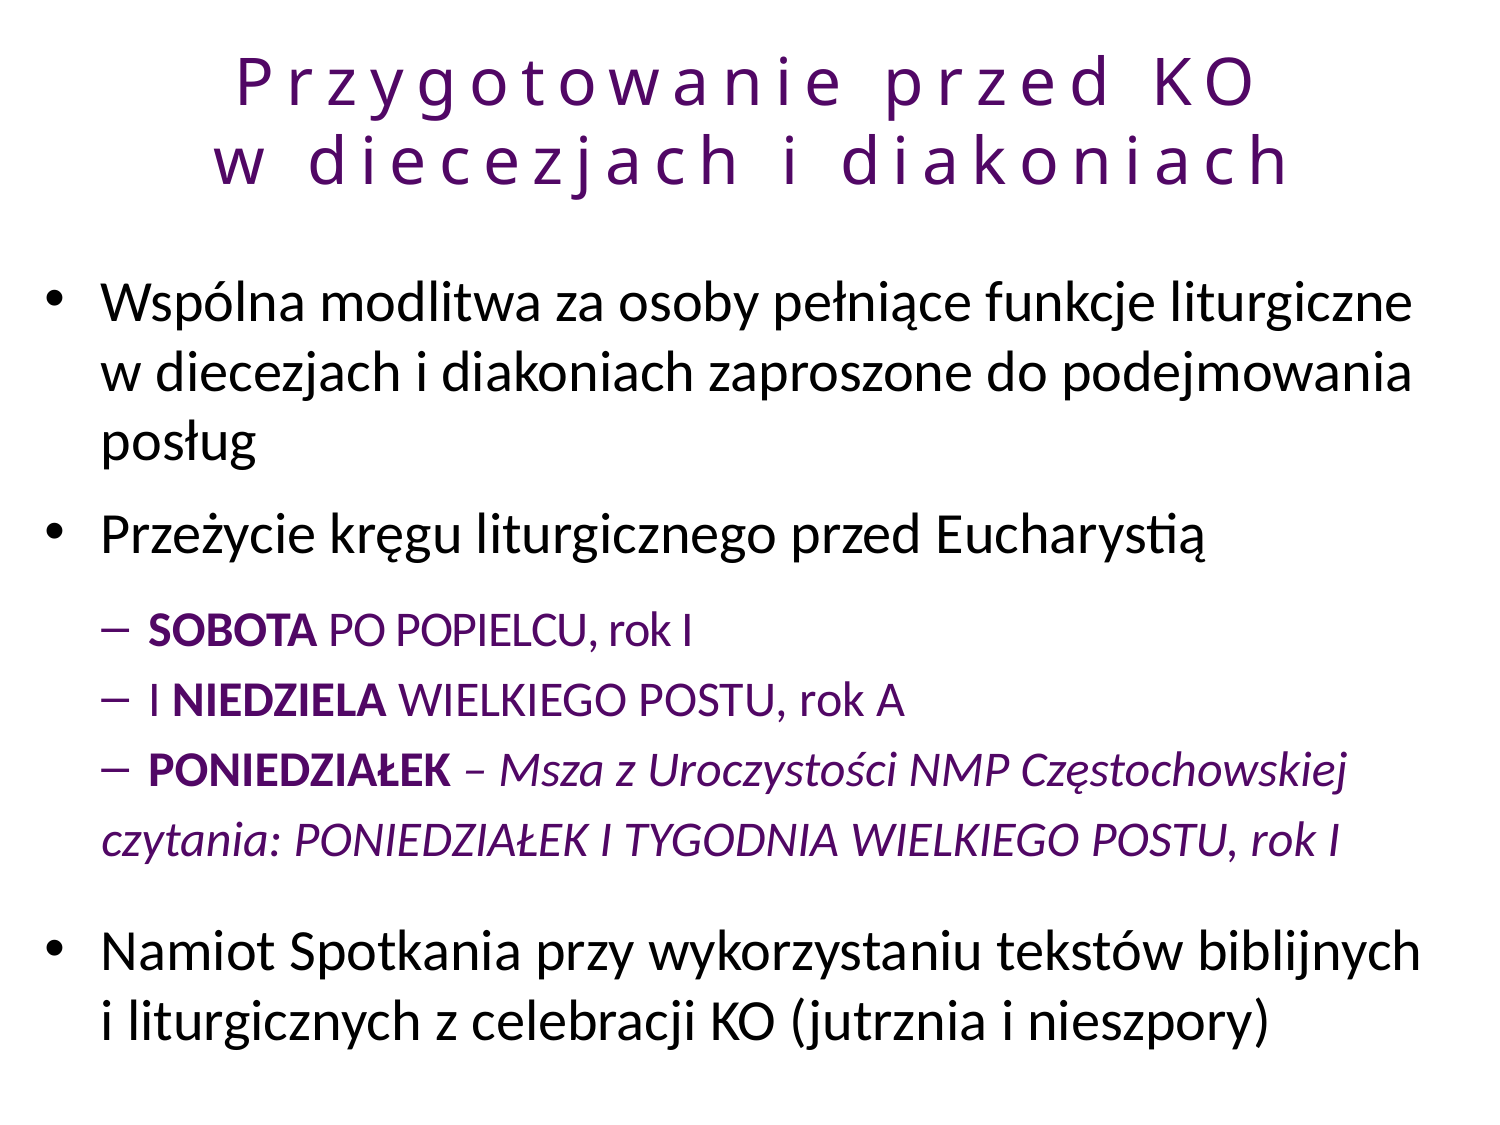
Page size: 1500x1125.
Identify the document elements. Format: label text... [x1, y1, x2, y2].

list Wspólna modlitwa za osoby pełniące funkcje liturgiczne w diecezjach i diakoniach zaproszone do podejmowania posług Przeżycie kręgu liturgicznego przed Eucharystią SOBOTA PO POPIELCU, rok I I NIEDZIELA WIELKIEGO POSTU, rok A PONIEDZIAŁEK – Msza z Uroczystości NMP Częstochowskiej czytania: PONIEDZIAŁEK I TYGODNIA WIELKIEGO POSTU, rok I Namiot Spotkania przy wykorzystaniu tekstów biblijnych i liturgicznych z celebracji KO (jutrznia i nieszpory) [29, 255, 1471, 1118]
title Przygotowanie przed KO w diecezjach i diakoniach [76, 31, 1427, 206]
